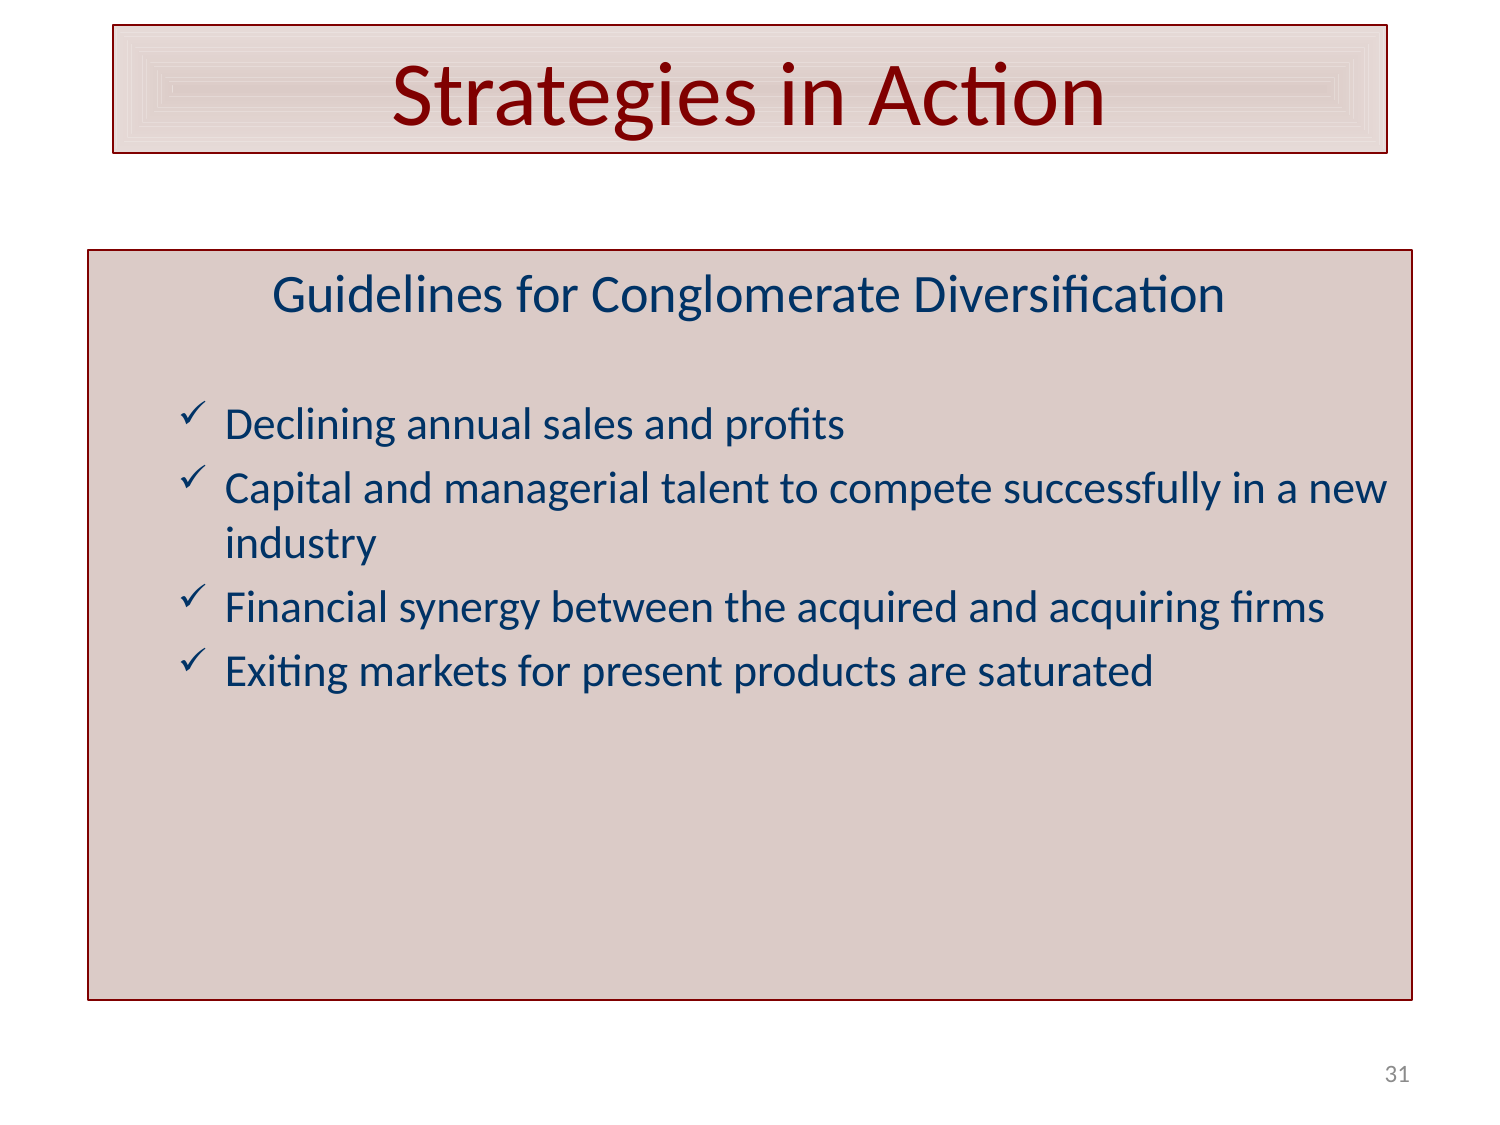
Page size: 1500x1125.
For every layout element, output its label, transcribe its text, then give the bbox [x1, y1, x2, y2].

list Guidelines for Conglomerate Diversification Declining annual sales and profits Capital and managerial talent to compete successfully in a new industry Financial synergy between the acquired and acquiring firms Exiting markets for present products are saturated [87, 250, 1413, 1000]
title Strategies in Action [112, 25, 1388, 153]
slide_number 31 [1074, 1042, 1425, 1103]
